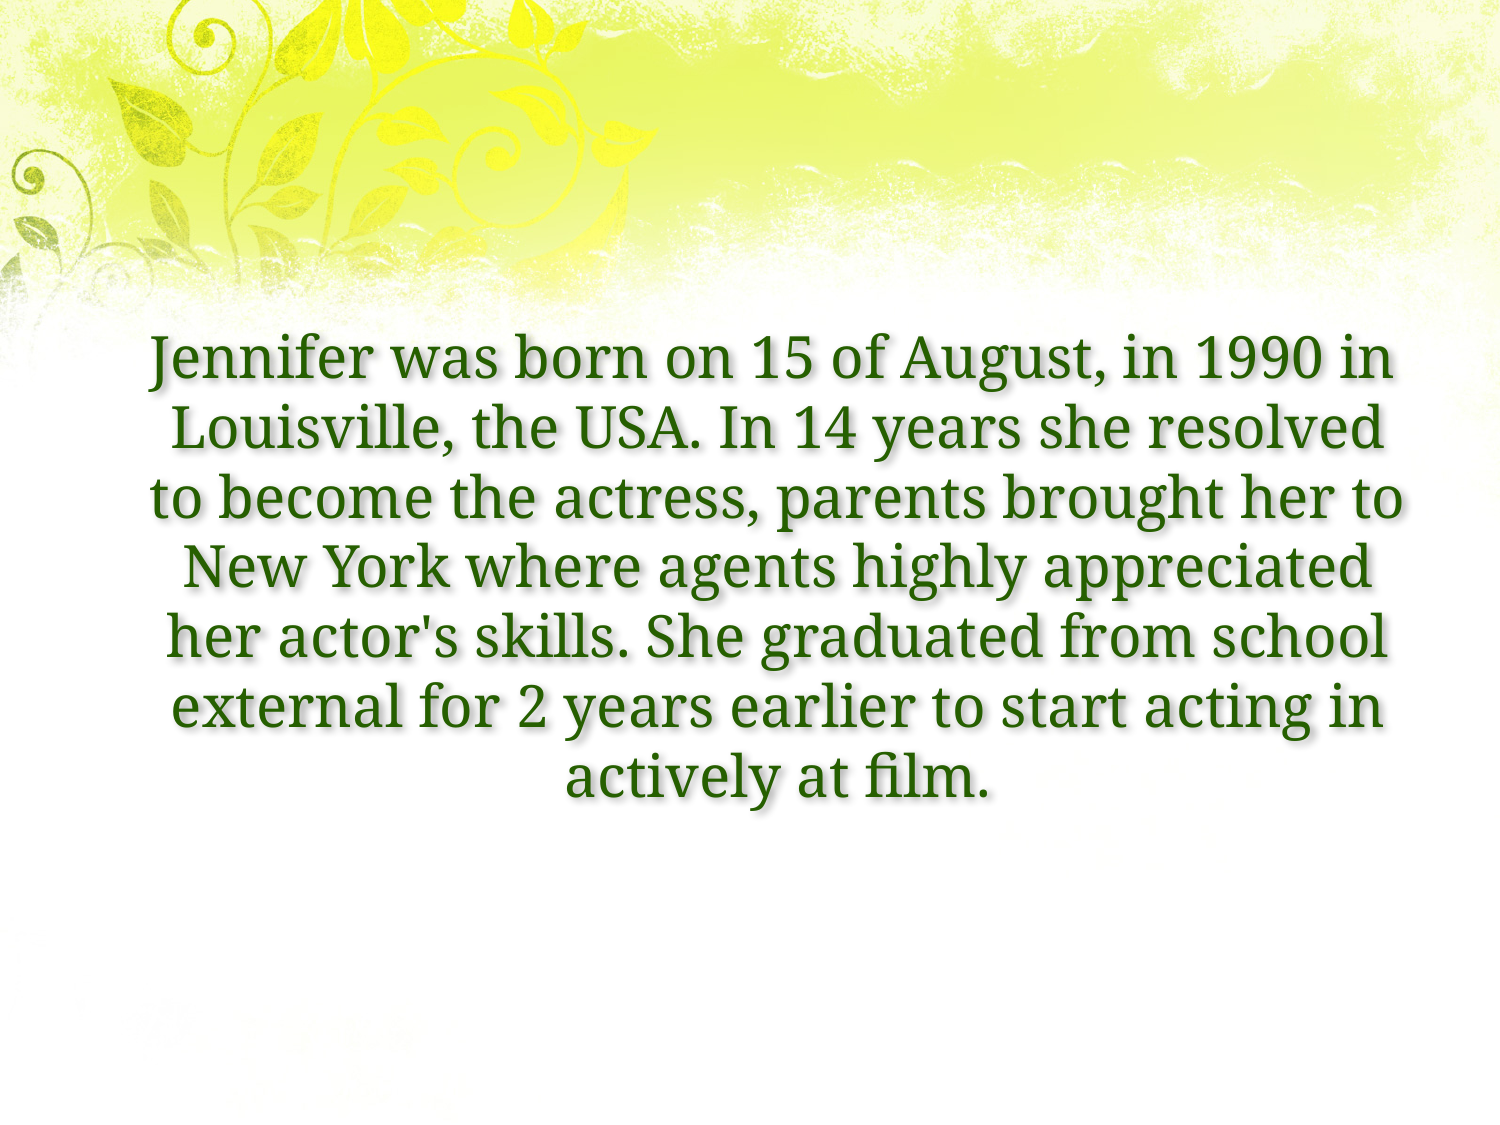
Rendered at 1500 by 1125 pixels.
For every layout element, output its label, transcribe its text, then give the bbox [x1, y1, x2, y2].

list Jennifer was born on 15 of August, in 1990 in Louisville, the USA. In 14 years she resolved to become the actress, parents brought her to New York where agents highly appreciated her actor's skills. She graduated from school external for 2 years earlier to start acting in actively at film. [74, 311, 1426, 799]
picture [0, 0, 1500, 1125]
